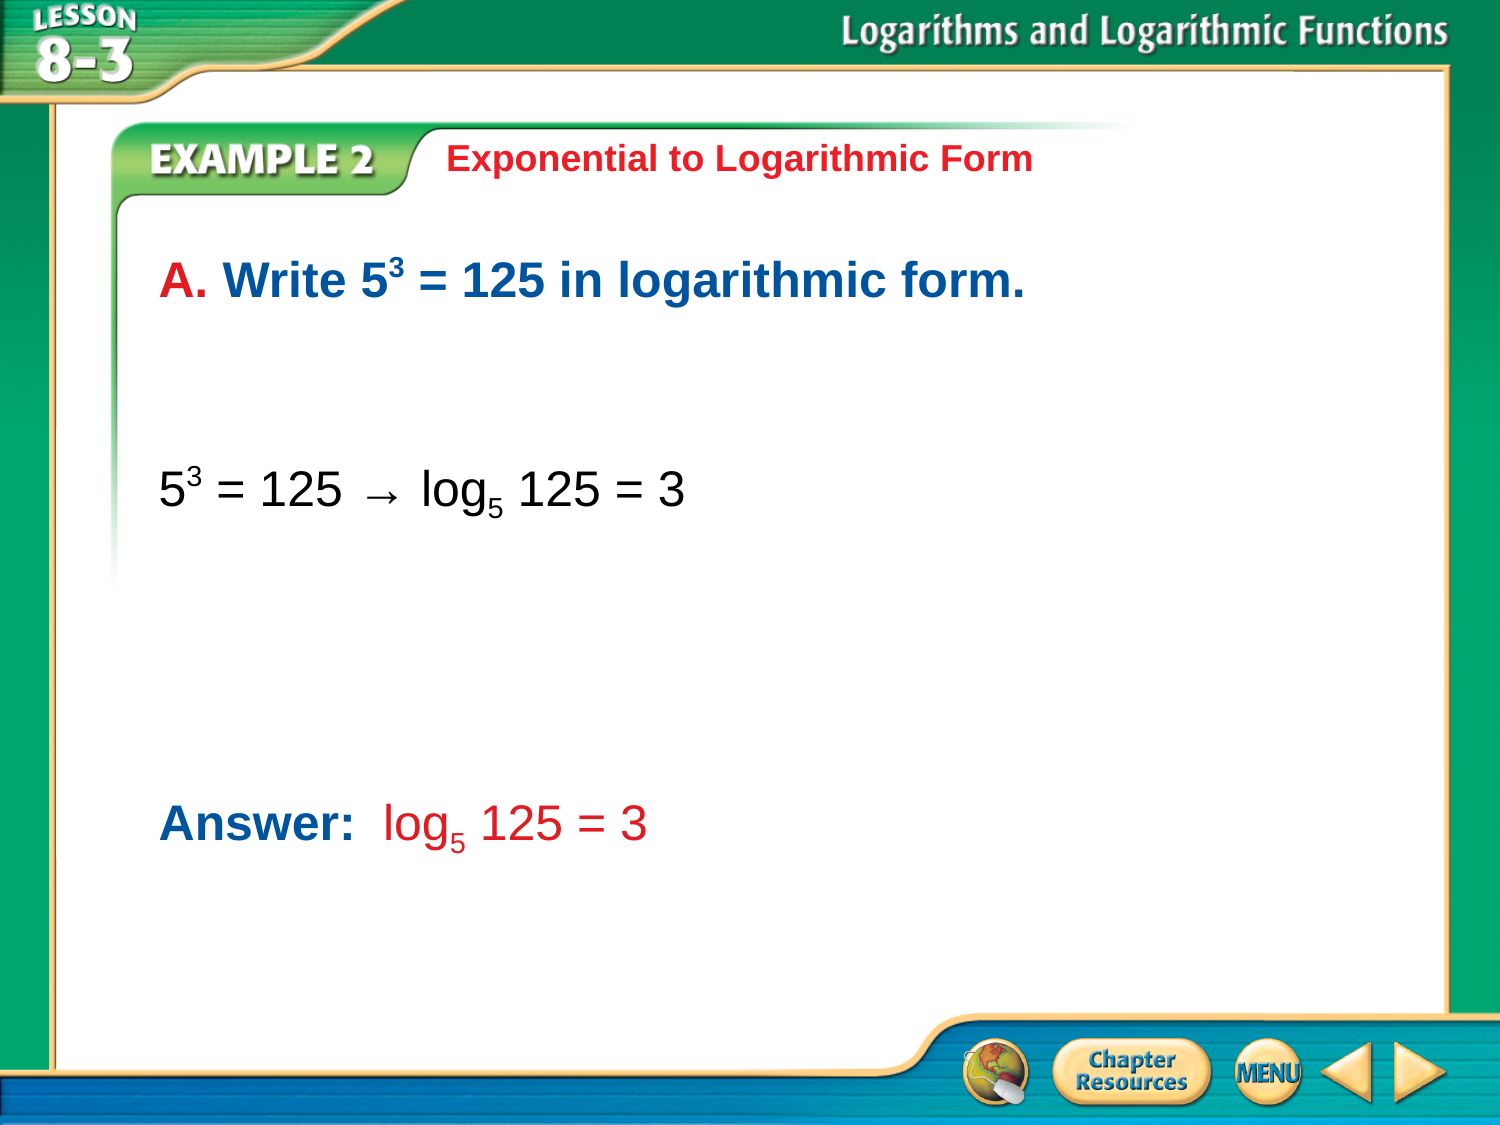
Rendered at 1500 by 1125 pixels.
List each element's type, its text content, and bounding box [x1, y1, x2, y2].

text_box Answer: log5 125 = 3 [87, 784, 1438, 861]
text_box A. Write 53 = 125 in logarithmic form. [143, 246, 1408, 316]
text_box Exponential to Logarithmic Form [431, 126, 1413, 187]
picture [0, 0, 1500, 1125]
text_box 53 = 125 → log5 125 = 3 [143, 449, 1408, 526]
